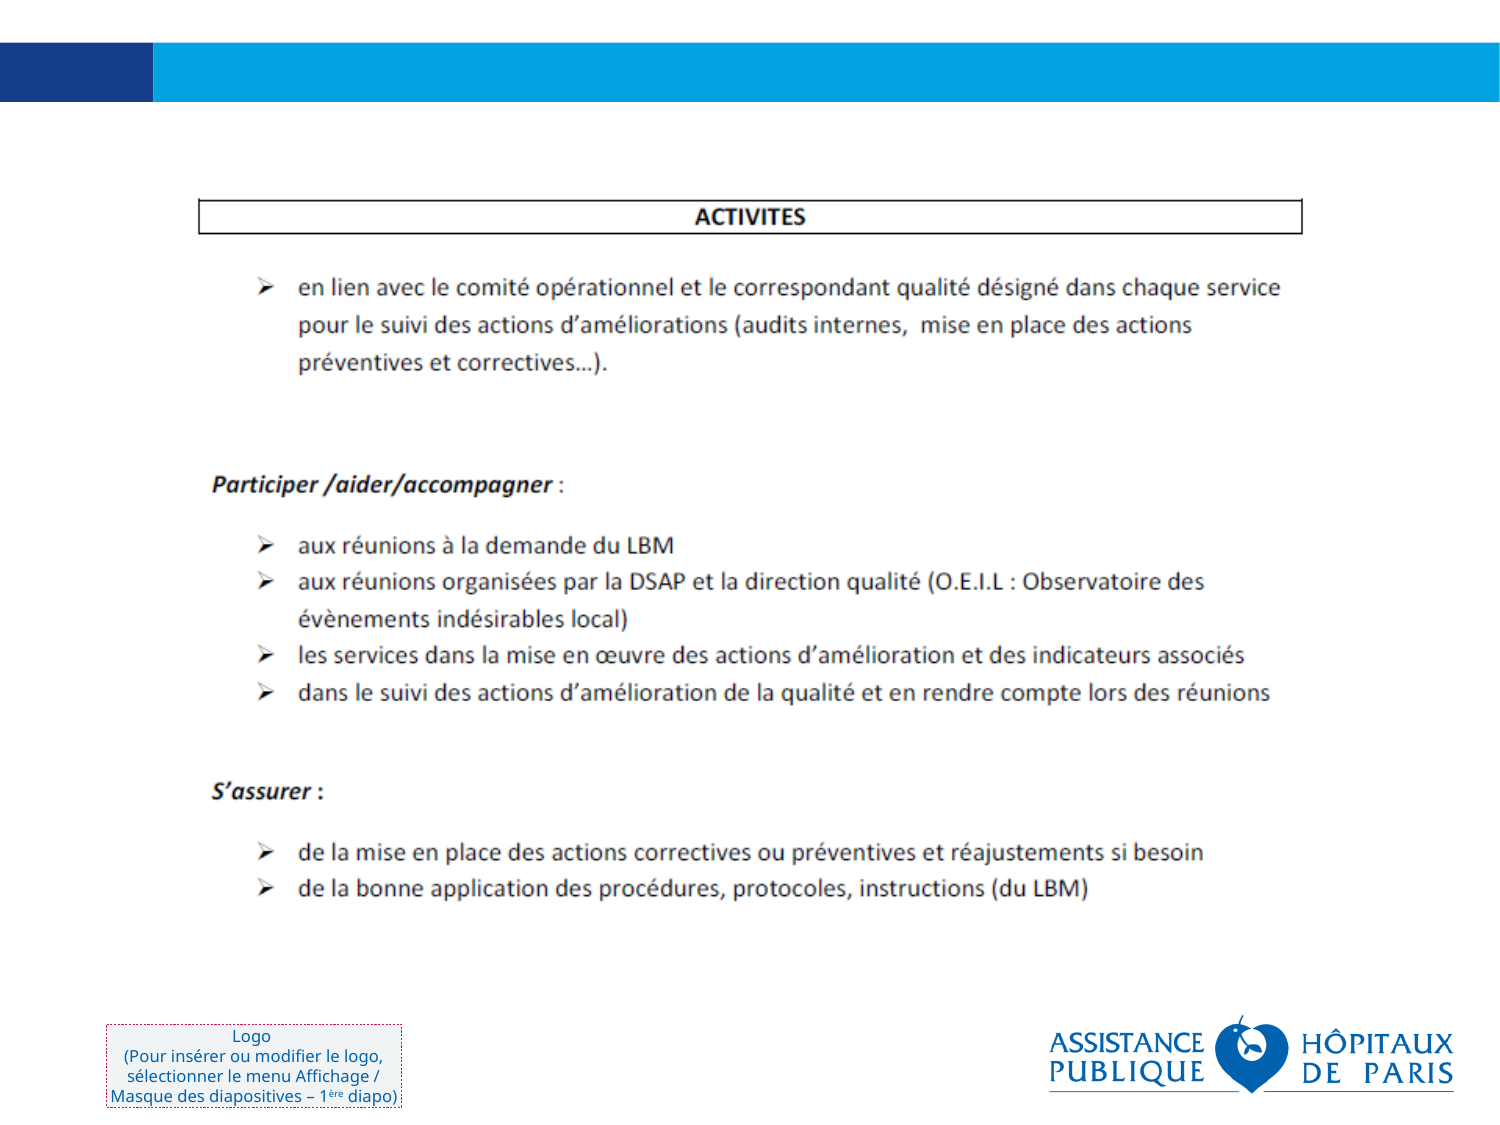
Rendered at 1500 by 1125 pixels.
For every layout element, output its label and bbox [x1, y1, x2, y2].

picture [1039, 1012, 1471, 1107]
picture [150, 172, 1350, 953]
